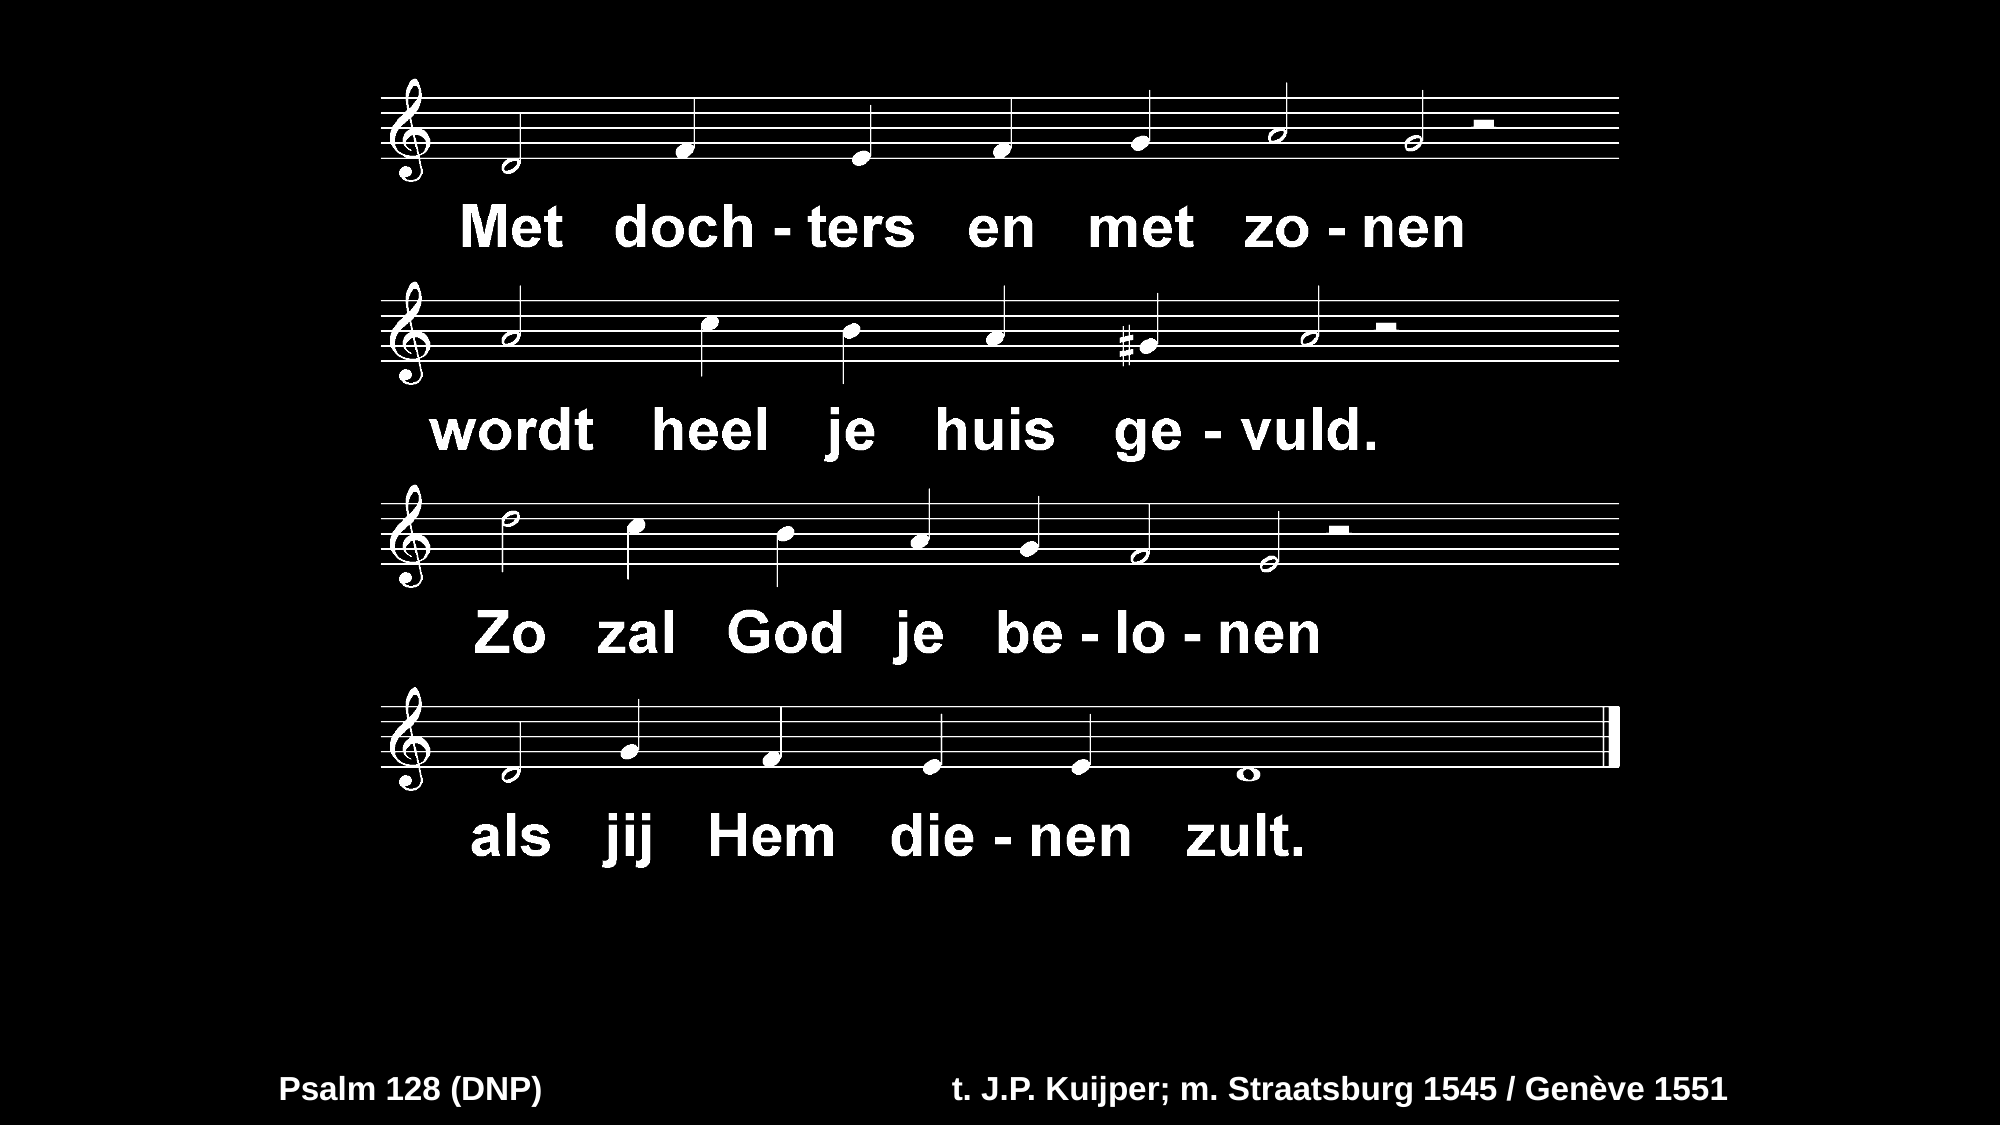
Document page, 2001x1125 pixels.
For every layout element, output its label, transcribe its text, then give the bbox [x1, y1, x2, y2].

picture [364, 62, 1636, 884]
text_box Psalm 128 (DNP) t. J.P. Kuijper; m. Straatsburg 1545 / Genève 1551 [263, 1059, 1745, 1115]
